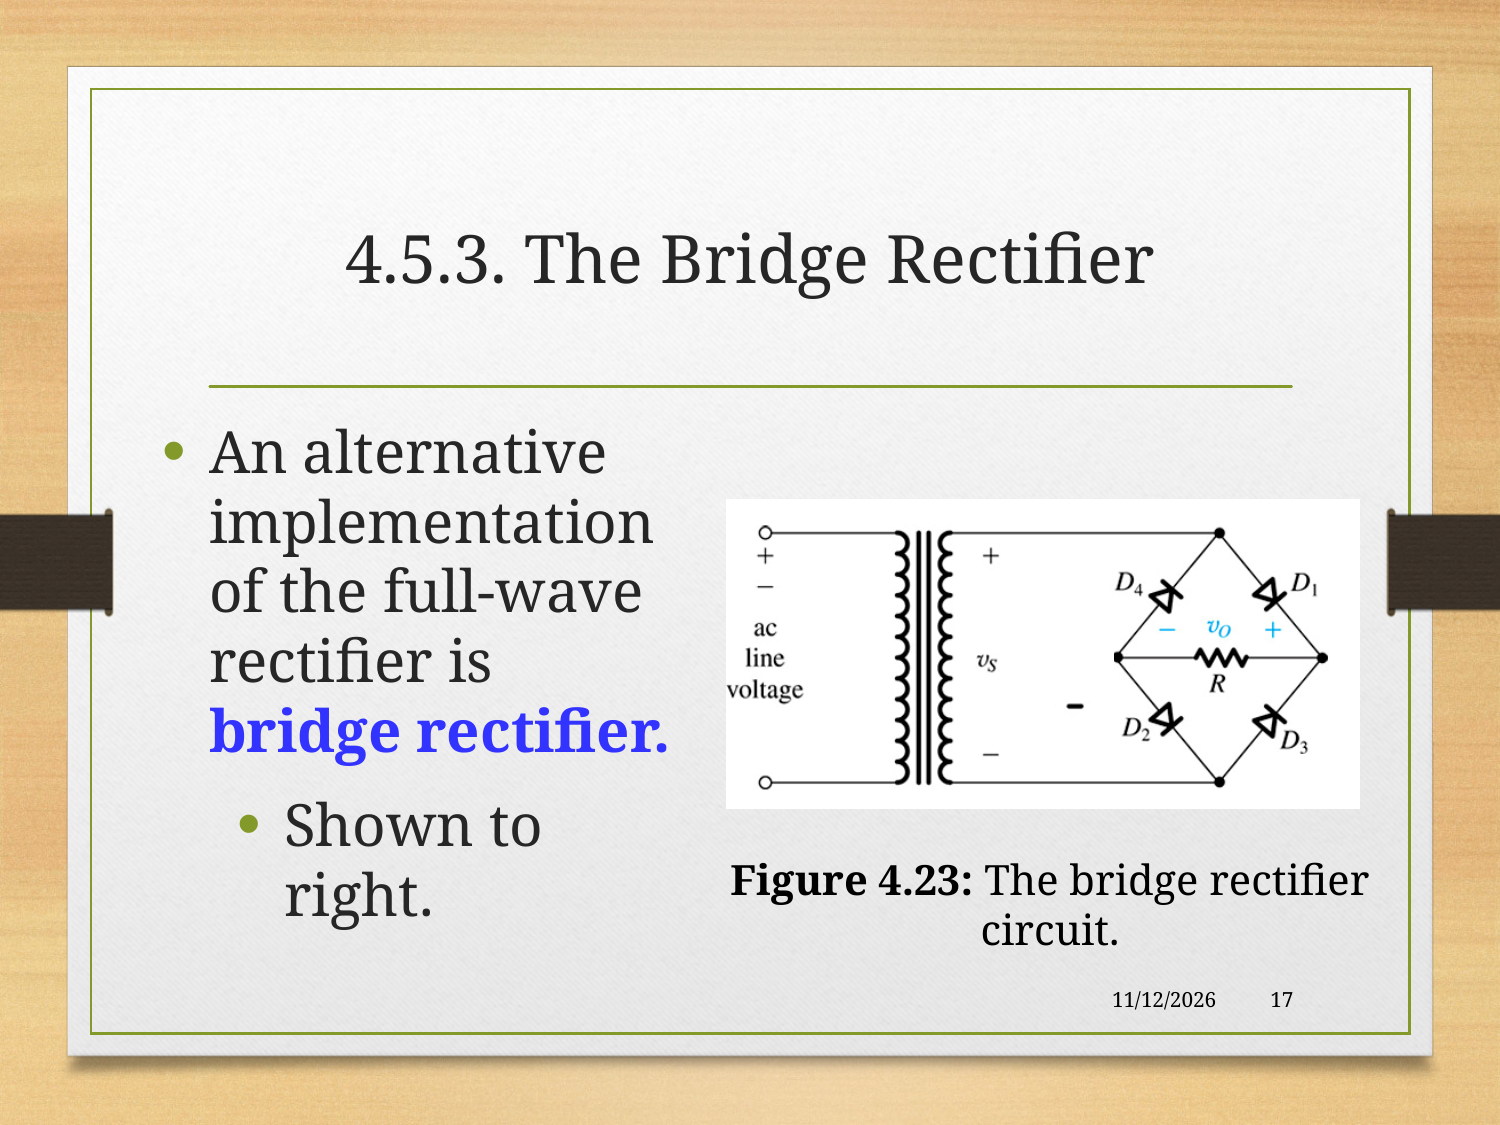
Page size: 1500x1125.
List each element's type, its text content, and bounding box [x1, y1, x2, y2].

text_box Figure 4.23: The bridge rectifier circuit. [693, 846, 1407, 962]
slide_number 17 [1243, 977, 1309, 1024]
list An alternative implementation of the full-wave rectifier is bridge rectifier. Shown to right. [147, 407, 695, 973]
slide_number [1042, 977, 1232, 1024]
picture [0, 0, 1500, 1125]
title 4.5.3. The Bridge Rectifier [193, 150, 1309, 365]
